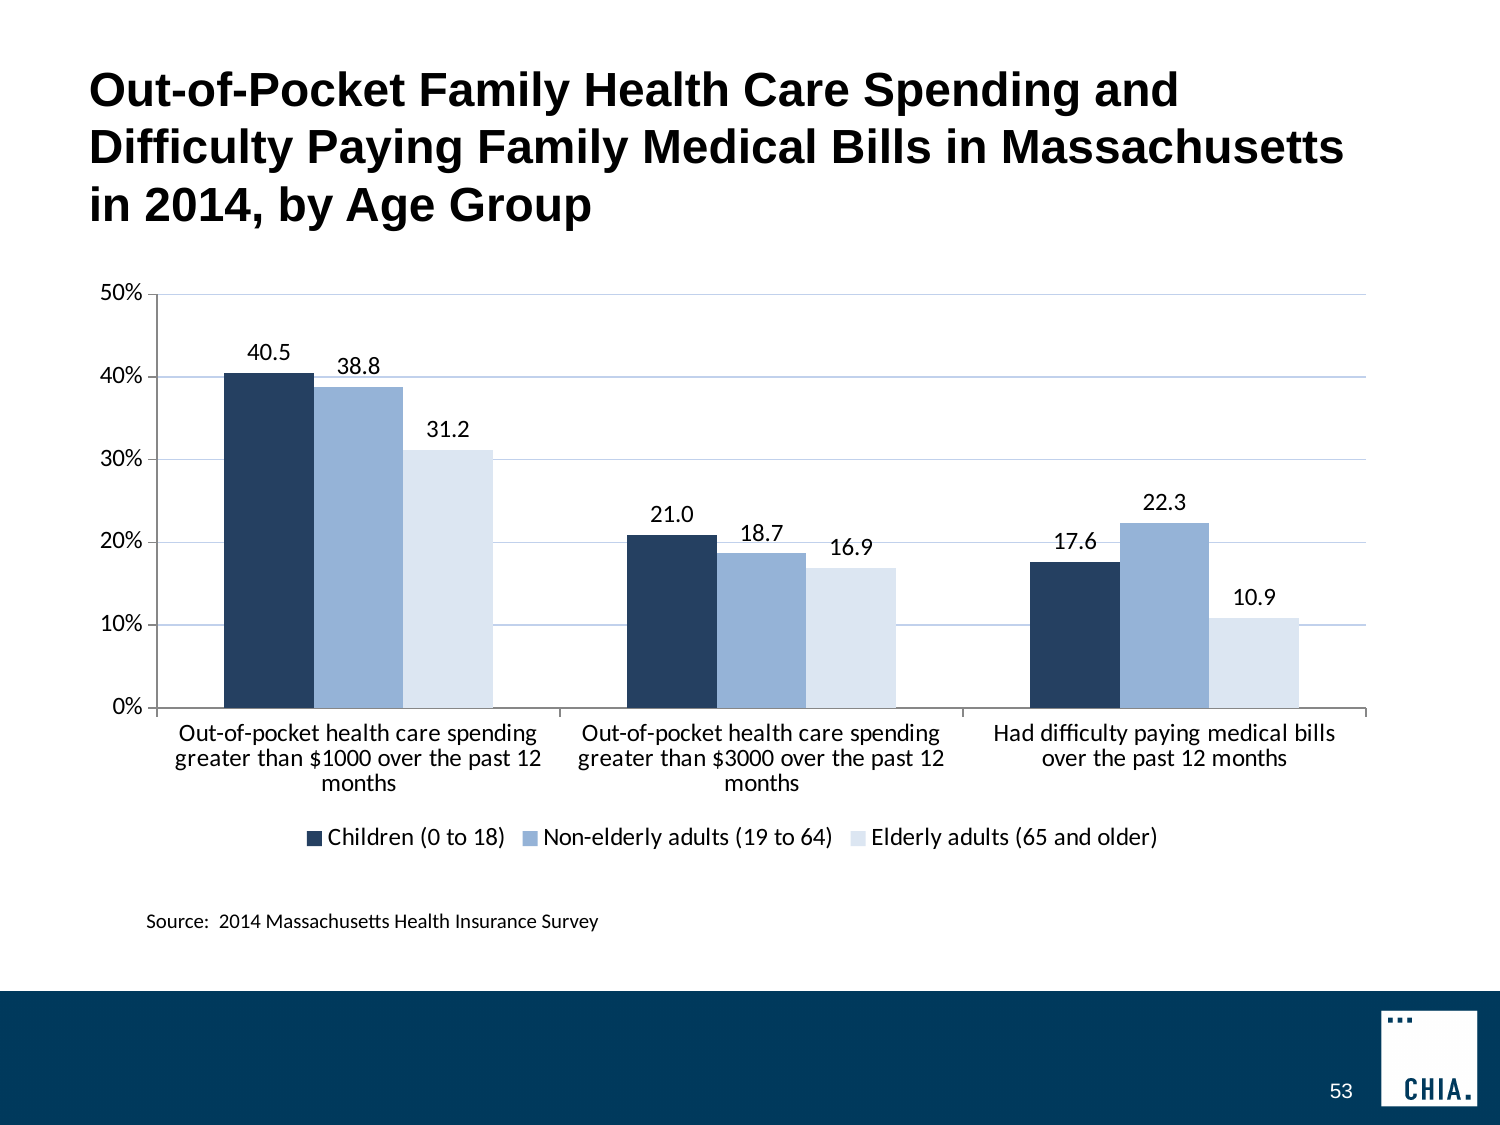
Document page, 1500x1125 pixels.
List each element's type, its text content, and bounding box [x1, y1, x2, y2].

slide_number 53 [1017, 1060, 1368, 1121]
chart [73, 269, 1393, 858]
picture [0, 991, 1500, 1125]
text_box Source: 2014 Massachusetts Health Insurance Survey [131, 899, 1142, 965]
title Out-of-Pocket Family Health Care Spending and Difficulty Paying Family Medical Bills in Massachusetts in 2014, by Age Group [73, 120, 1393, 227]
